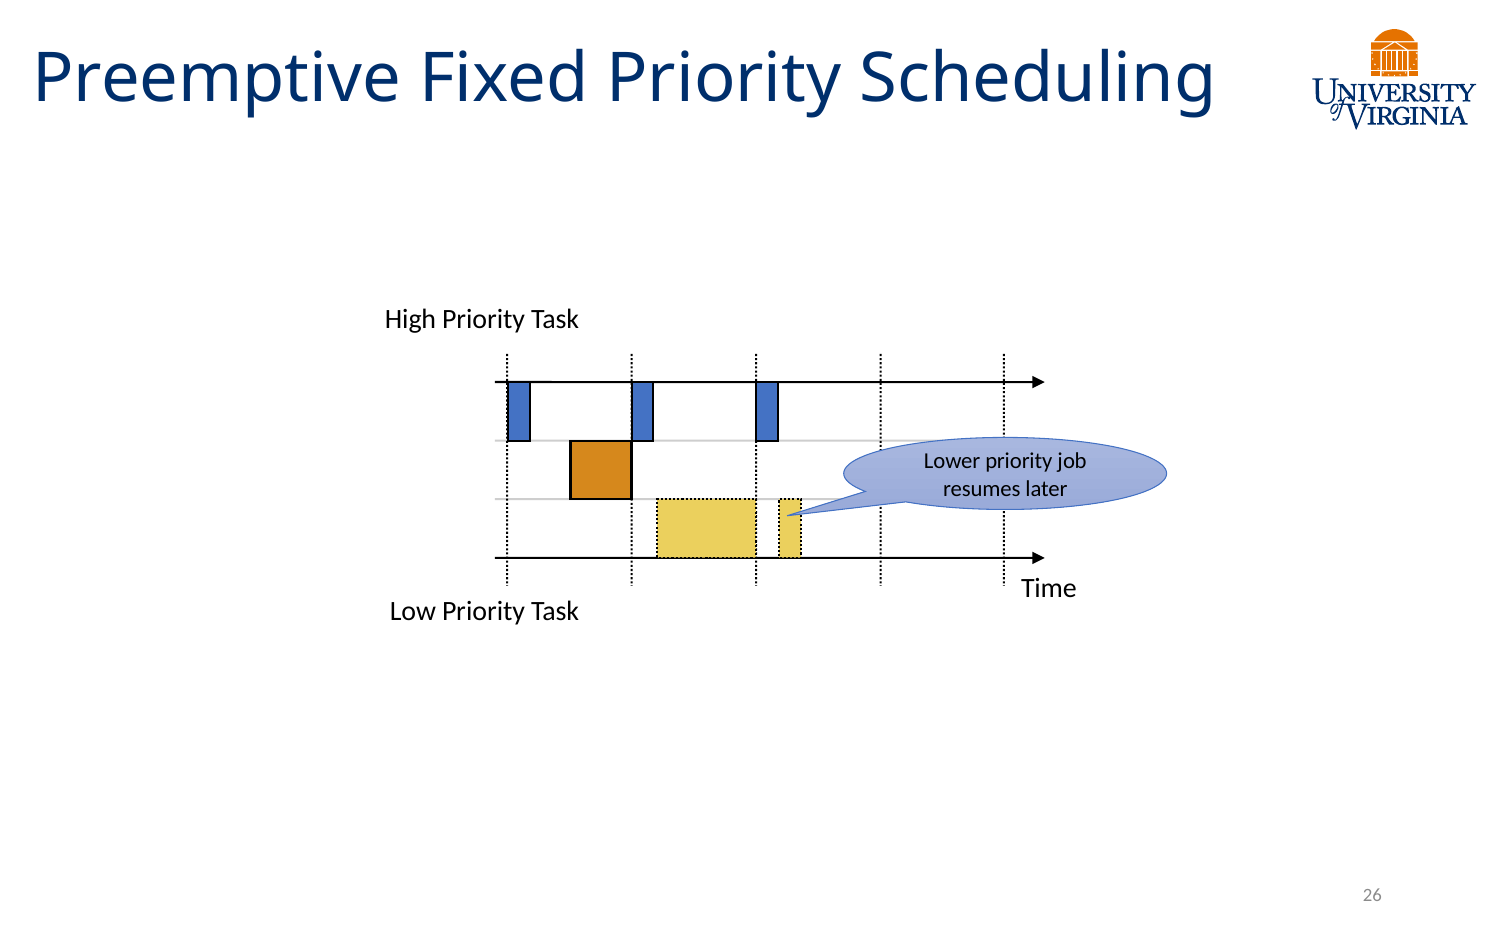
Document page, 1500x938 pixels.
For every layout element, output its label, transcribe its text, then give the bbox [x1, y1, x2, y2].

text_box Time [1021, 571, 1130, 603]
text_box [631, 382, 654, 441]
text_box [508, 382, 531, 441]
text_box [570, 440, 632, 500]
text_box High Priority Task [385, 302, 657, 334]
text_box Low Priority Task [389, 593, 661, 625]
text_box [779, 499, 802, 558]
text_box [657, 499, 756, 558]
slide_number 26 [1059, 868, 1397, 919]
title Preemptive Fixed Priority Scheduling [17, 14, 1297, 145]
text_box [756, 382, 778, 441]
text_box Lower priority job resumes later [786, 436, 1168, 517]
text_box [1004, 375, 1045, 389]
text_box [1004, 551, 1045, 565]
